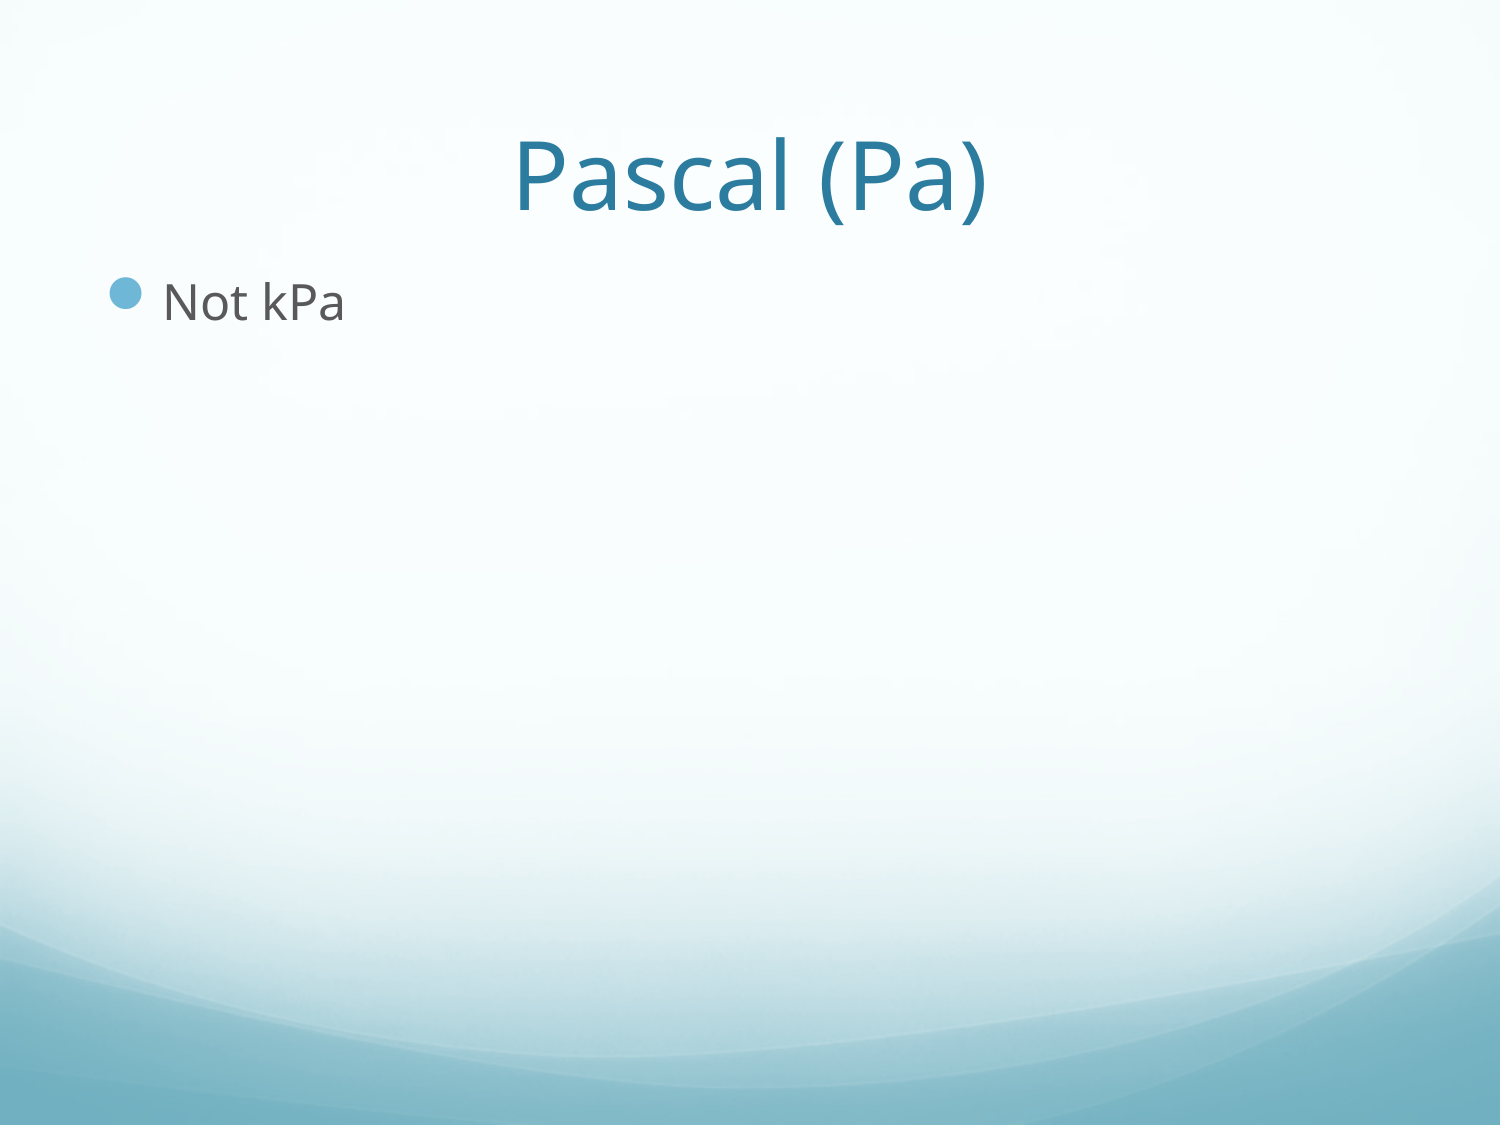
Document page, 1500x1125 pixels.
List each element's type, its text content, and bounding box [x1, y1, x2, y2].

title Pascal (Pa) [90, 17, 1410, 237]
list Not kPa [90, 262, 1410, 975]
